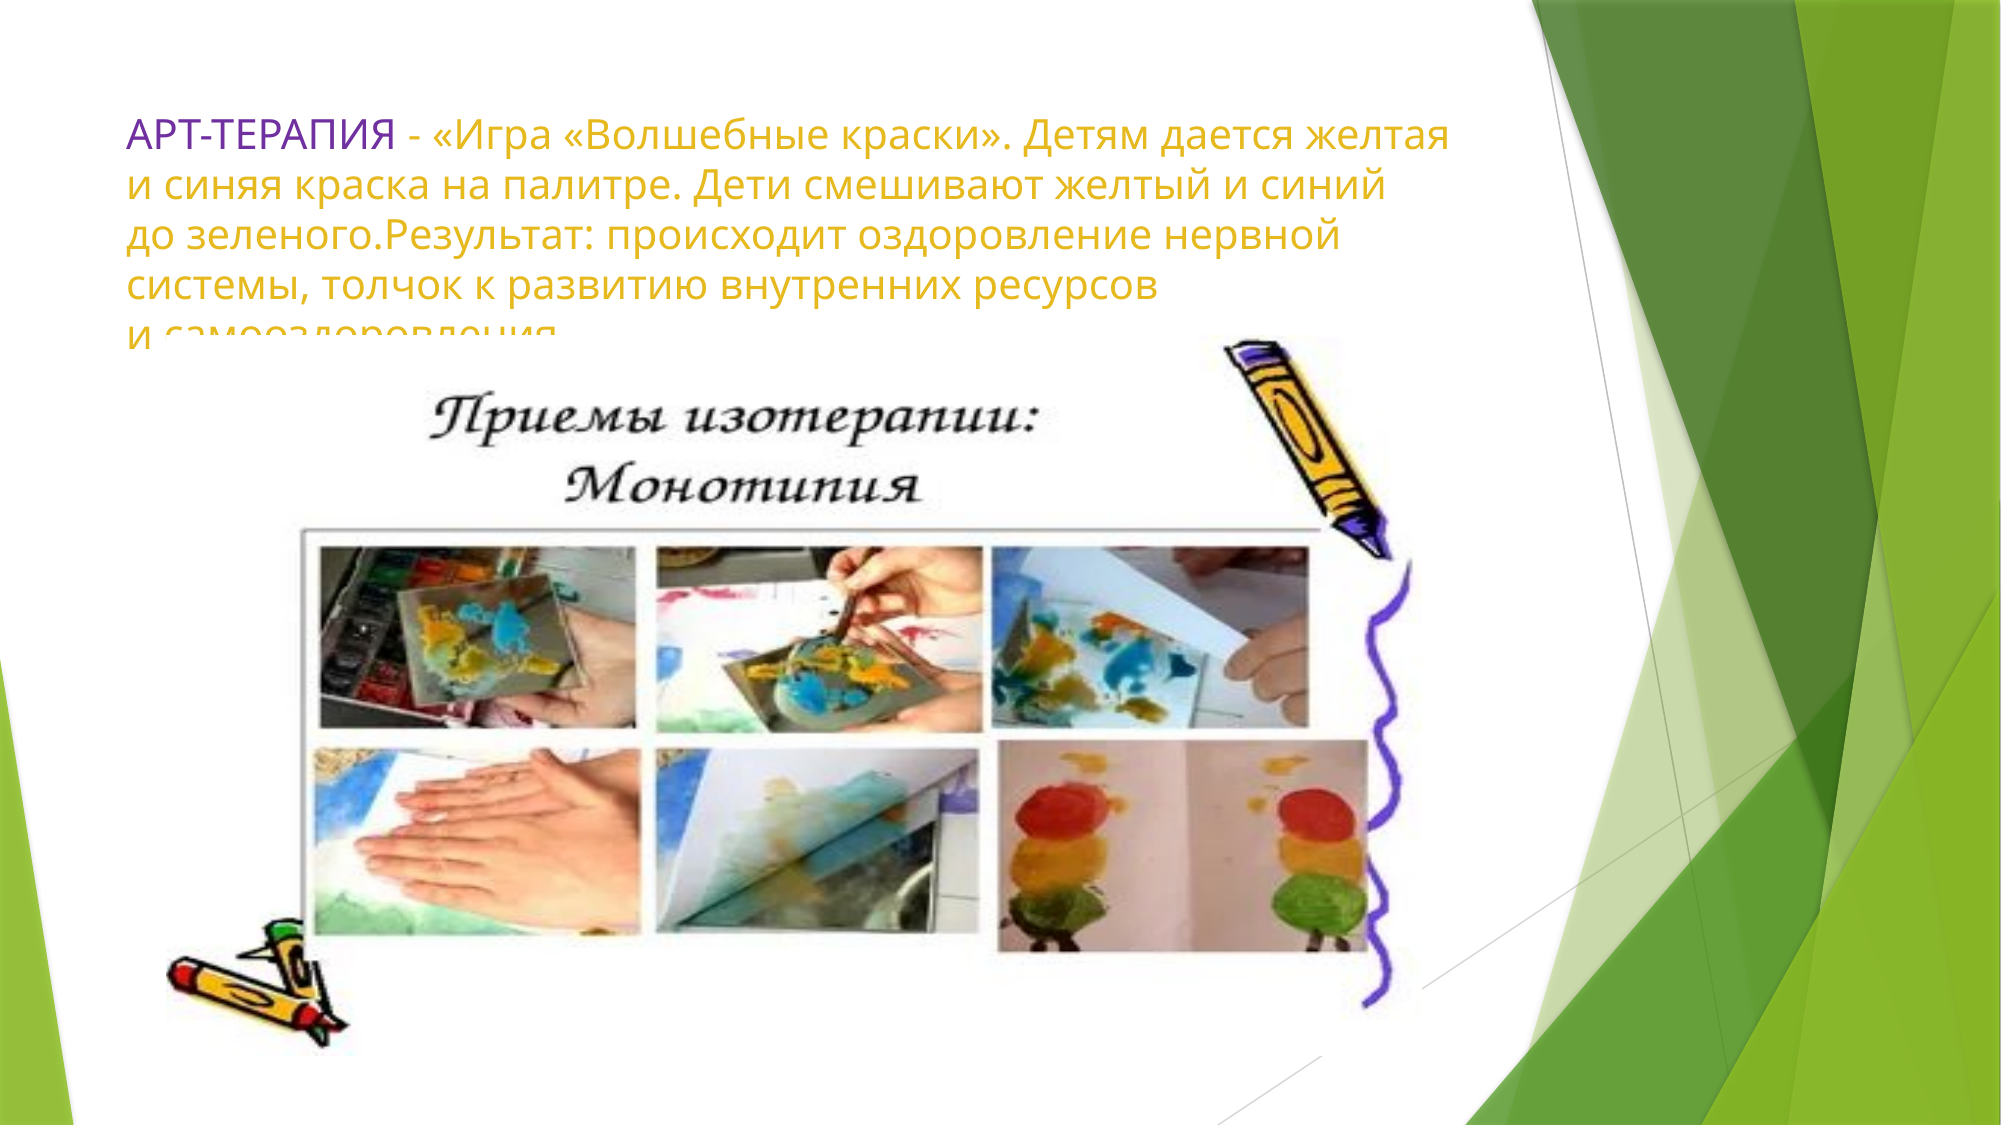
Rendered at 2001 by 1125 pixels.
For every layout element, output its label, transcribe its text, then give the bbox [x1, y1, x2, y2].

title АРТ-ТЕРАПИЯ - «Игра «Волшебные краски». Детям дается желтая и синяя краска на палитре. Дети смешивают желтый и синий до зеленого.Результат: происходит оздоровление нервной системы, толчок к развитию внутренних ресурсов и самооздоровления. [111, 99, 1522, 317]
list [166, 335, 1422, 1057]
